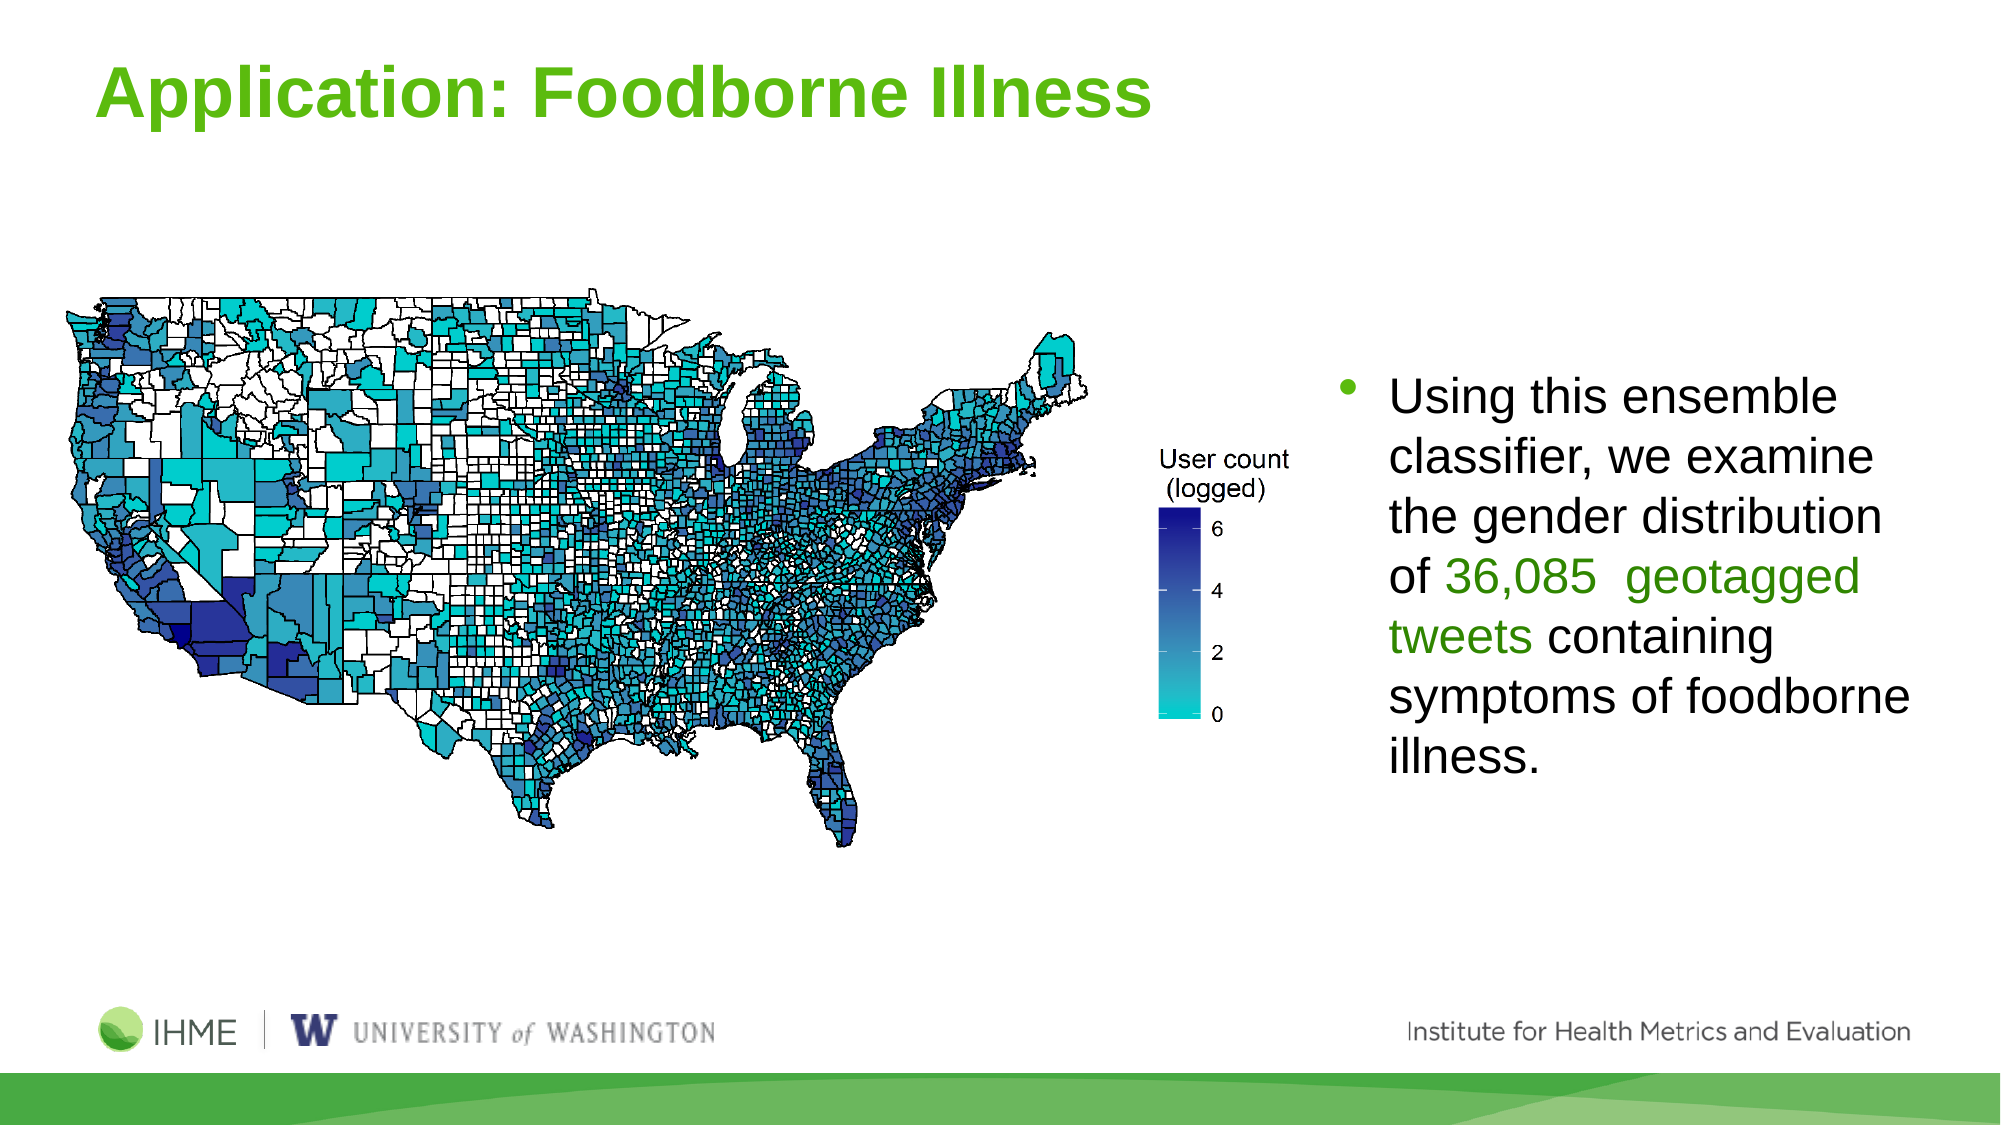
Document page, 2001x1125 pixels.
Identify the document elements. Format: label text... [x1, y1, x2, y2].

picture [98, 1006, 236, 1052]
picture [1399, 1013, 1916, 1046]
list Using this ensemble classifier, we examine the gender distribution of 36,085 geotagged tweets containing symptoms of foodborne illness. [1328, 356, 1946, 647]
picture [0, 238, 1324, 902]
picture [0, 1073, 2001, 1125]
title Application: Foodborne Illness [77, 35, 1873, 142]
